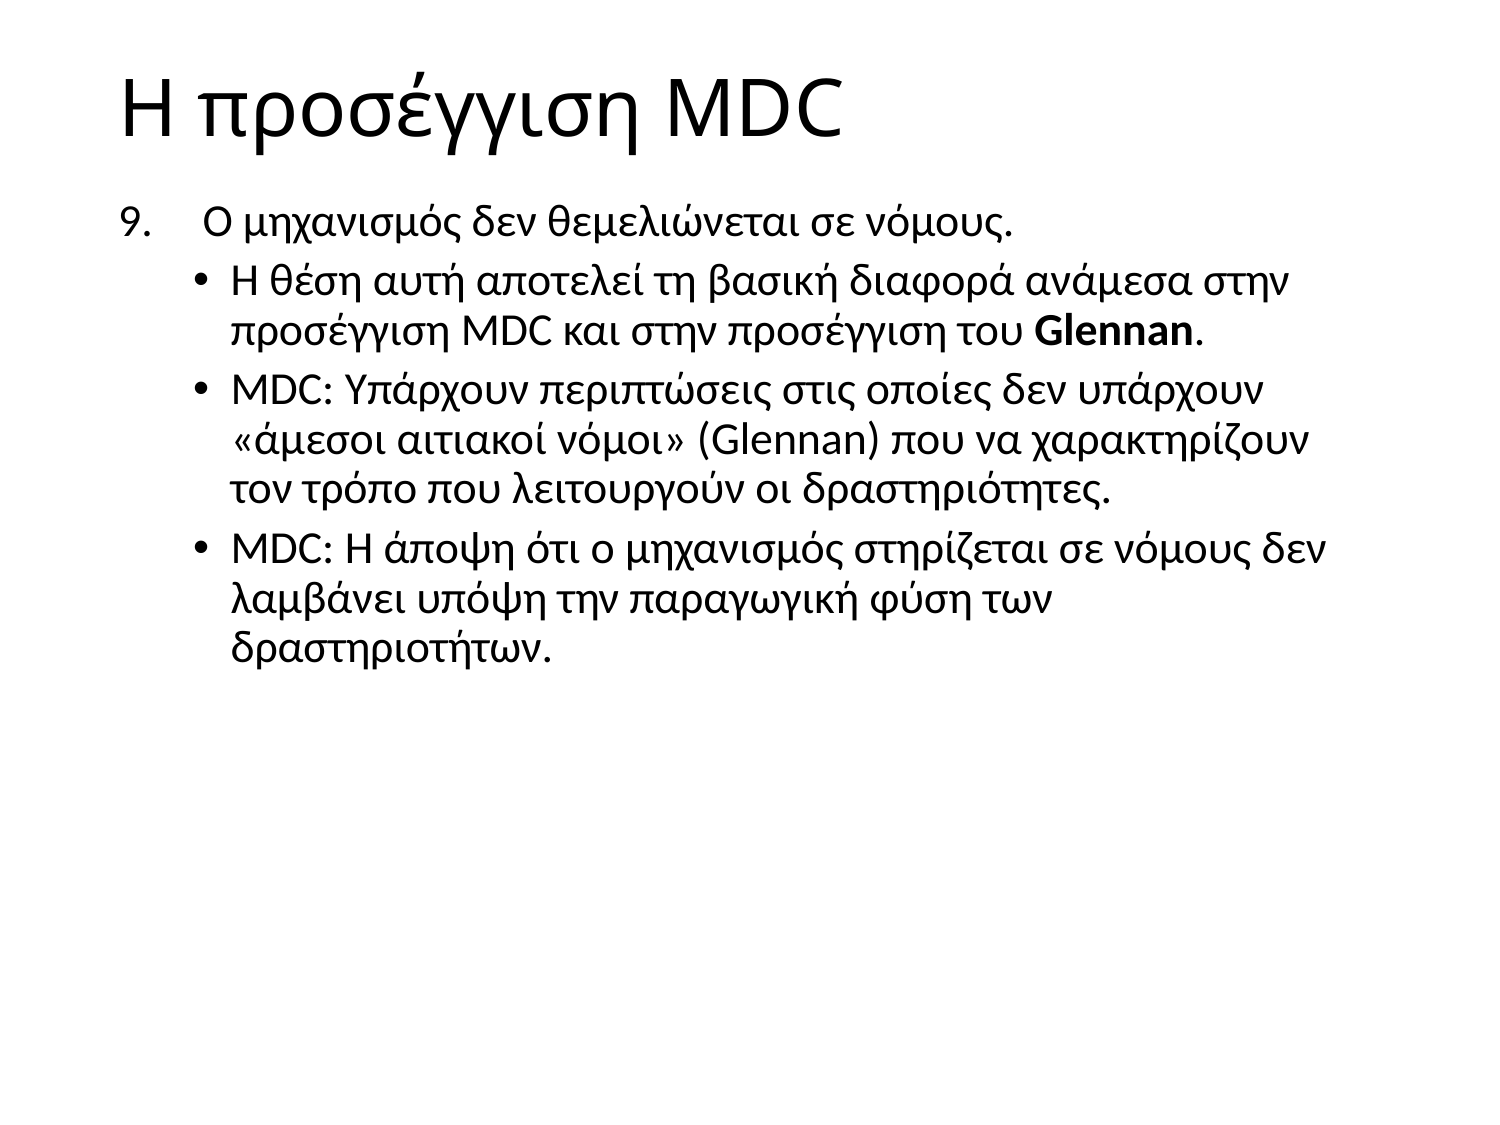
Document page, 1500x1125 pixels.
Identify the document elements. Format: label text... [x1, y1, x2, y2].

list Ο μηχανισμός δεν θεμελιώνεται σε νόμους. Η θέση αυτή αποτελεί τη βασική διαφορά ανάμεσα στην προσέγγιση MDC και στην προσέγγιση του Glennan. MDC: Υπάρχουν περιπτώσεις στις οποίες δεν υπάρχουν «άμεσοι αιτιακοί νόμοι» (Glennan) που να χαρακτηρίζουν τον τρόπο που λειτουργούν οι δραστηριότητες. MDC: Η άποψη ότι ο μηχανισμός στηρίζεται σε νόμους δεν λαμβάνει υπόψη την παραγωγική φύση των δραστηριοτήτων. [103, 188, 1397, 1014]
title Η προσέγγιση MDC [103, 59, 1397, 162]
